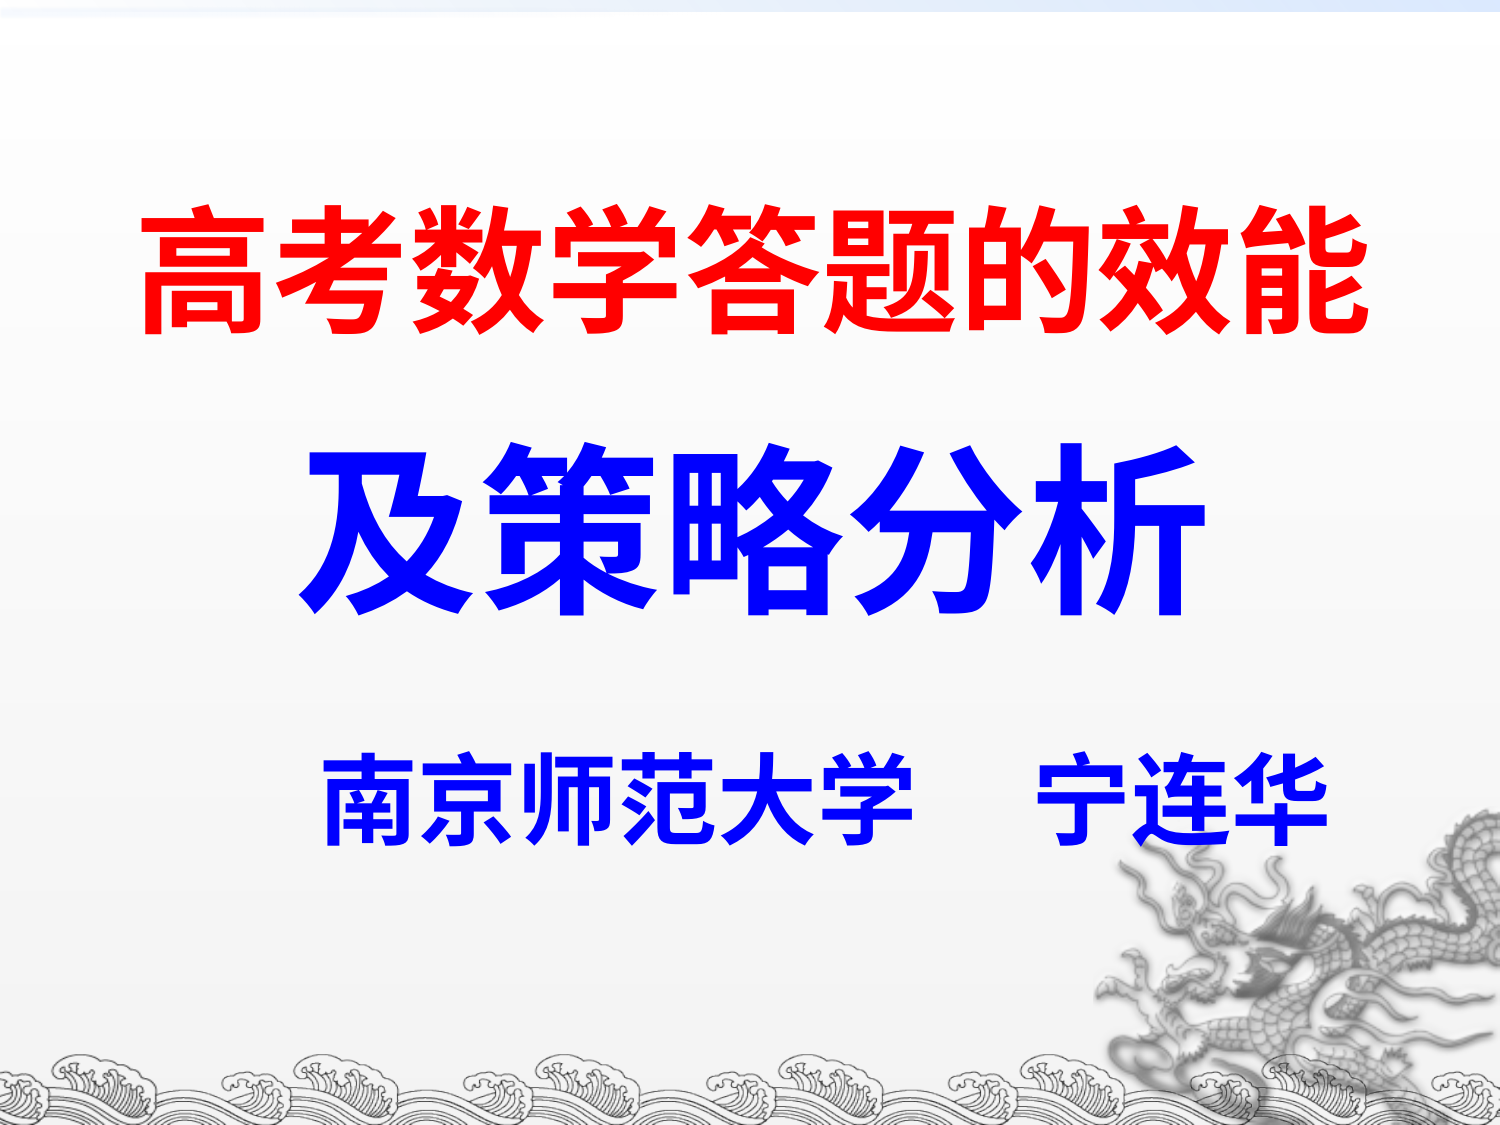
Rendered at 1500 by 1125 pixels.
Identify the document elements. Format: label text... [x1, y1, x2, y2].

title 高考数学答题的效能 及策略分析 [6, 127, 1500, 644]
text_box 南京师范大学 宁连华 [6, 729, 1500, 967]
